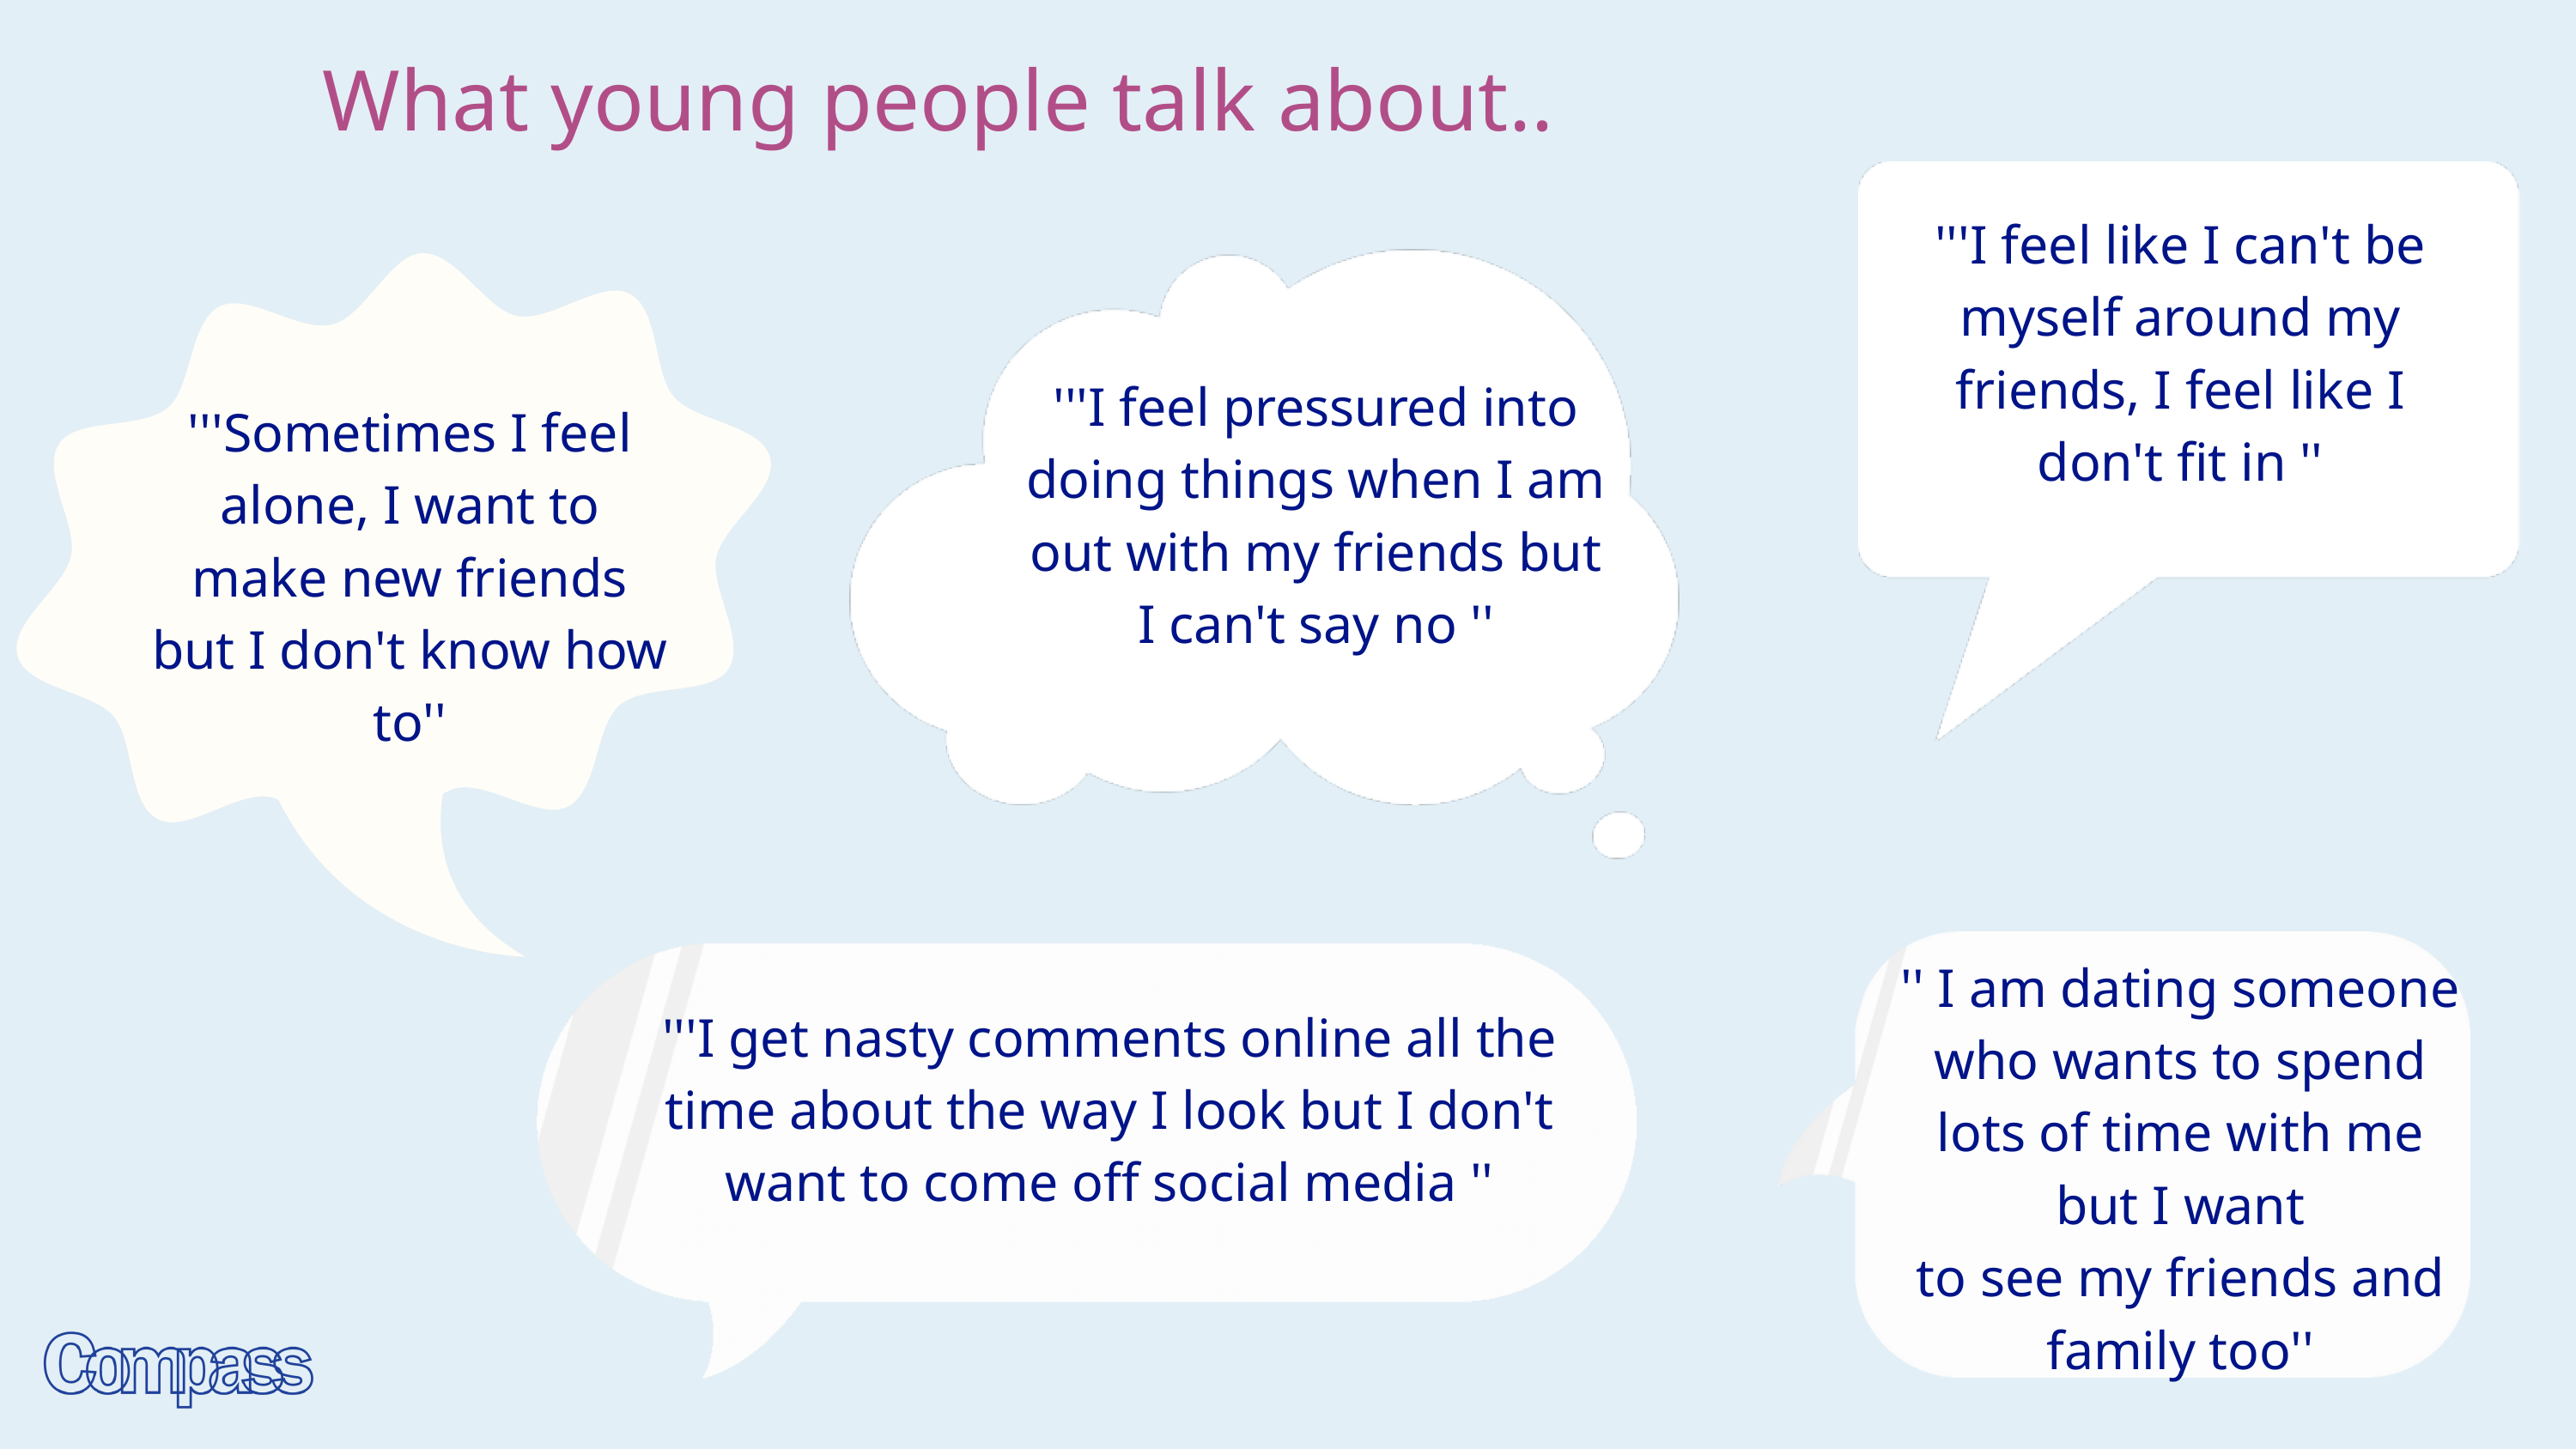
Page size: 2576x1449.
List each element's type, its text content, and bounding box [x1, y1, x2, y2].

picture [1857, 161, 2520, 742]
picture [841, 240, 1688, 868]
text_box What young people talk about.. [322, 31, 1977, 149]
picture [1778, 931, 2470, 1378]
picture [22, 1258, 334, 1449]
picture [537, 943, 1637, 1379]
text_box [9, 251, 779, 957]
